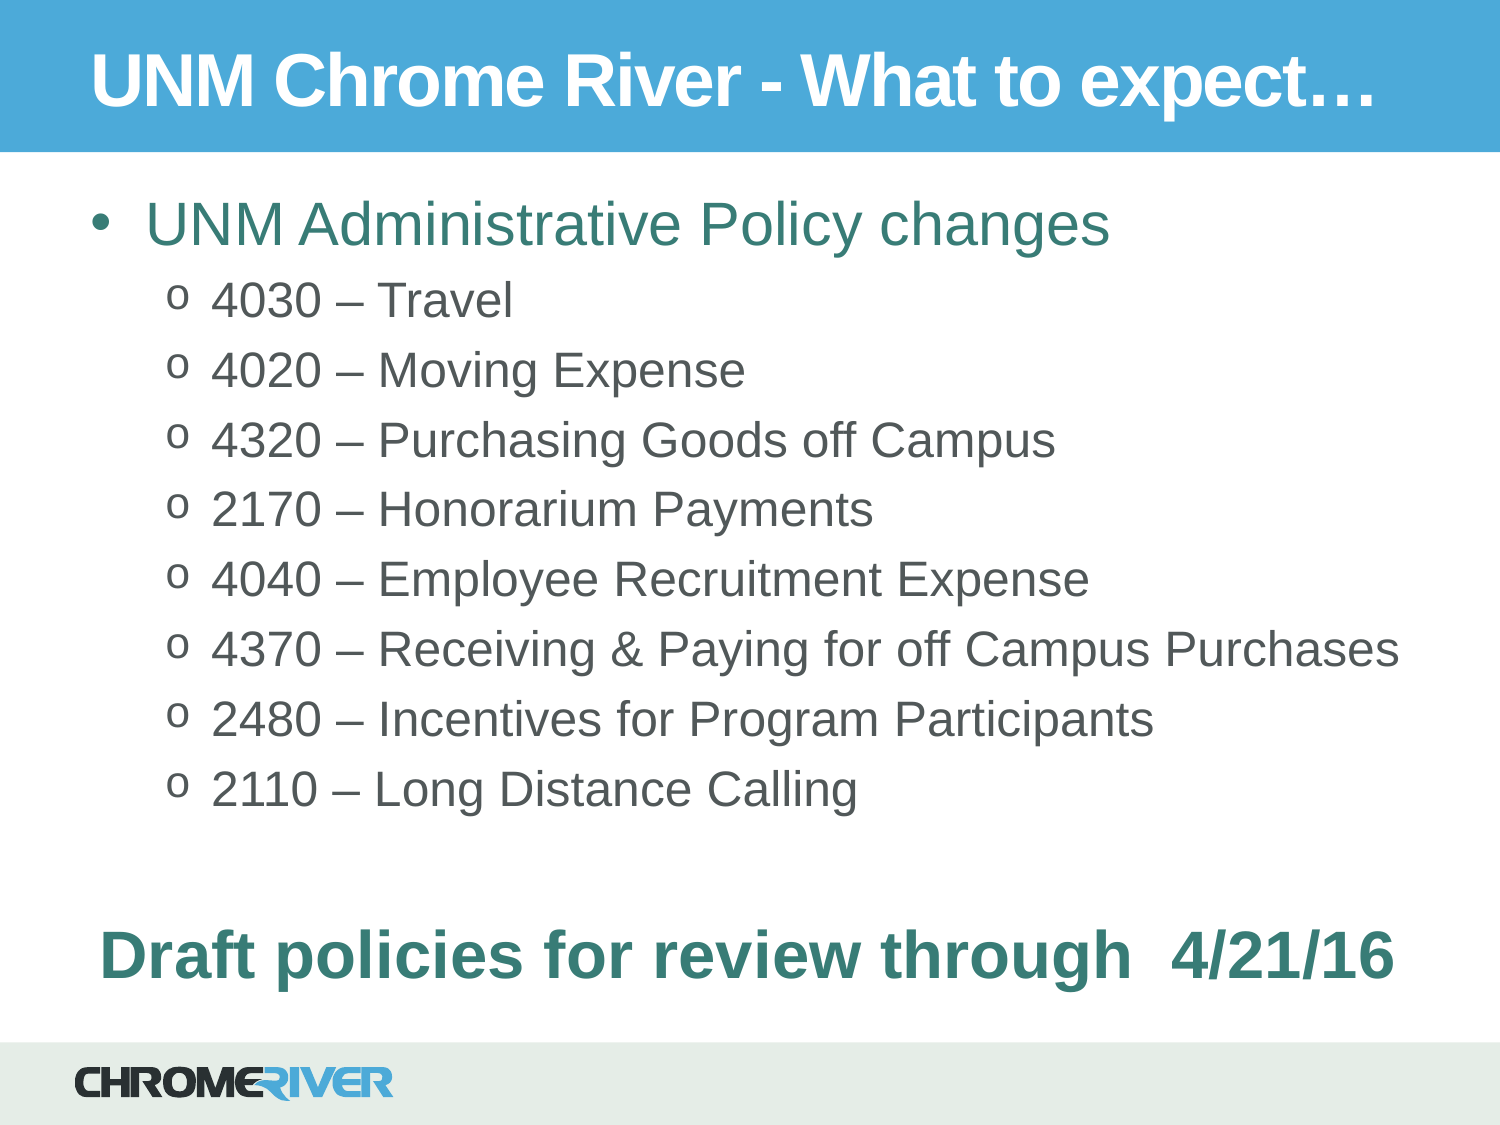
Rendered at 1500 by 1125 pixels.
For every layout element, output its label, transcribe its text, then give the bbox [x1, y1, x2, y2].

list UNM Administrative Policy changes 4030 – Travel 4020 – Moving Expense 4320 – Purchasing Goods off Campus 2170 – Honorarium Payments 4040 – Employee Recruitment Expense 4370 – Receiving & Paying for off Campus Purchases 2480 – Incentives for Program Participants 2110 – Long Distance Calling Draft policies for review through 4/21/16 [75, 176, 1425, 1025]
title UNM Chrome River - What to expect… [75, 0, 1425, 153]
